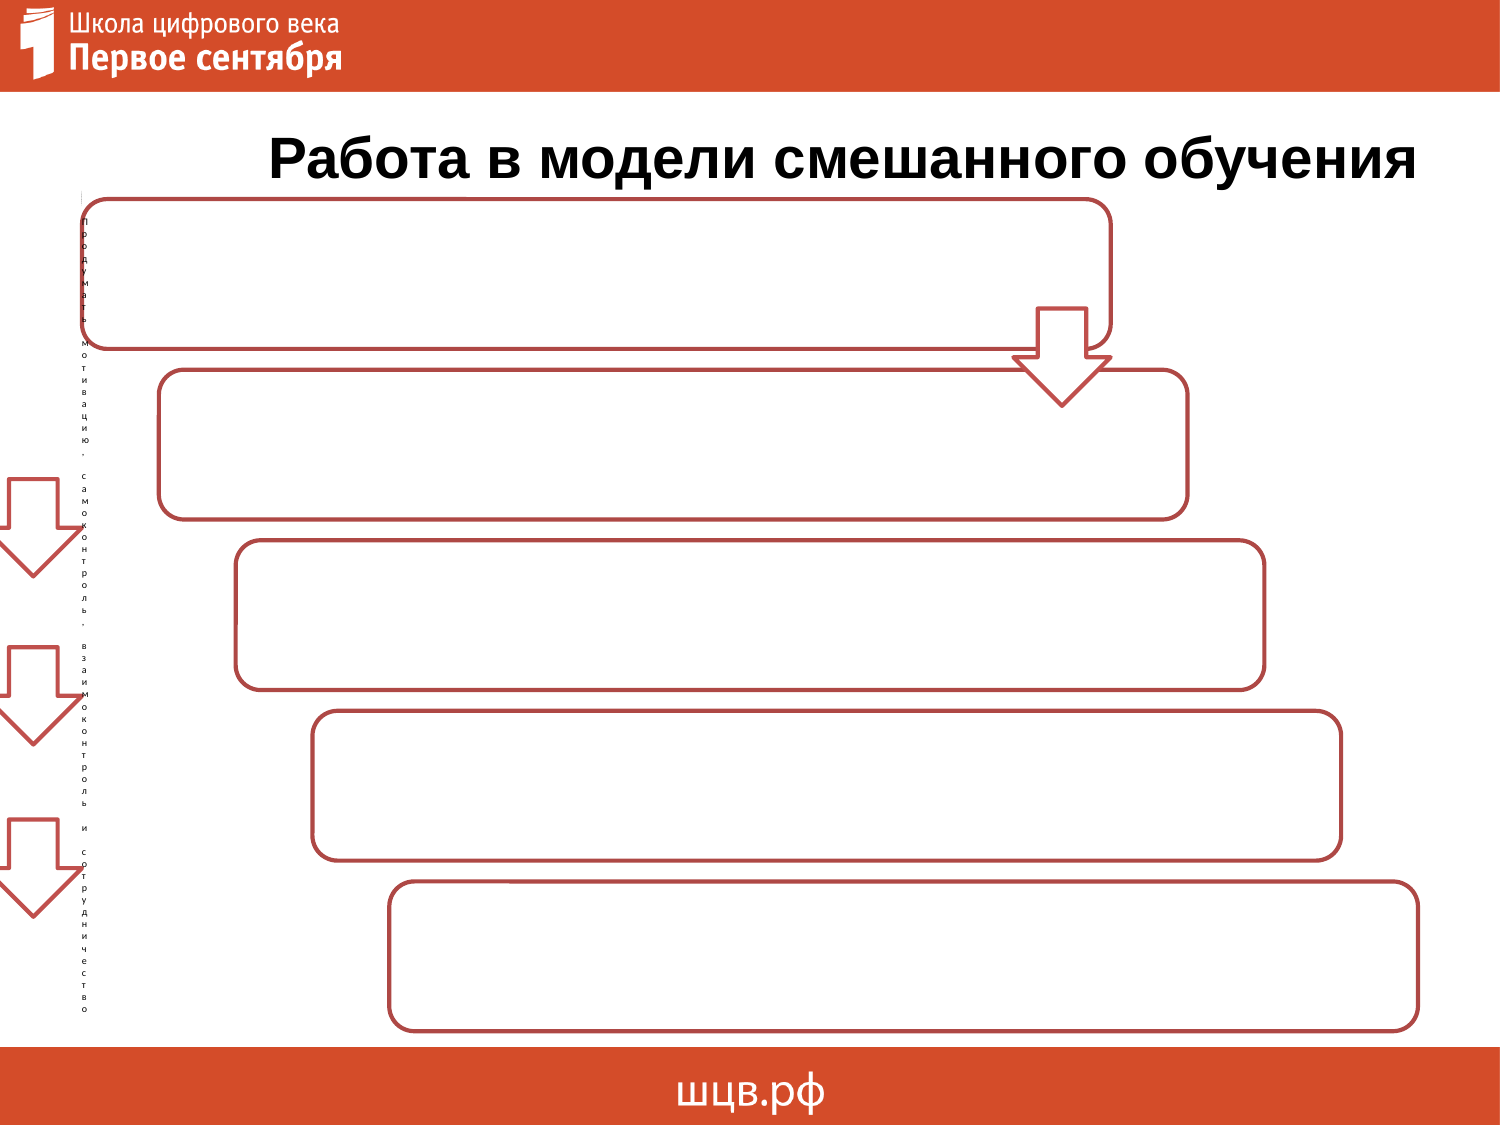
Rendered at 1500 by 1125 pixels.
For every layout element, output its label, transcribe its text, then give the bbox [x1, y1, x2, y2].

picture [0, 1047, 1500, 1125]
text_box Работа в модели смешанного обучения [187, 78, 1500, 198]
picture [0, 0, 1500, 92]
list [81, 198, 1419, 1032]
